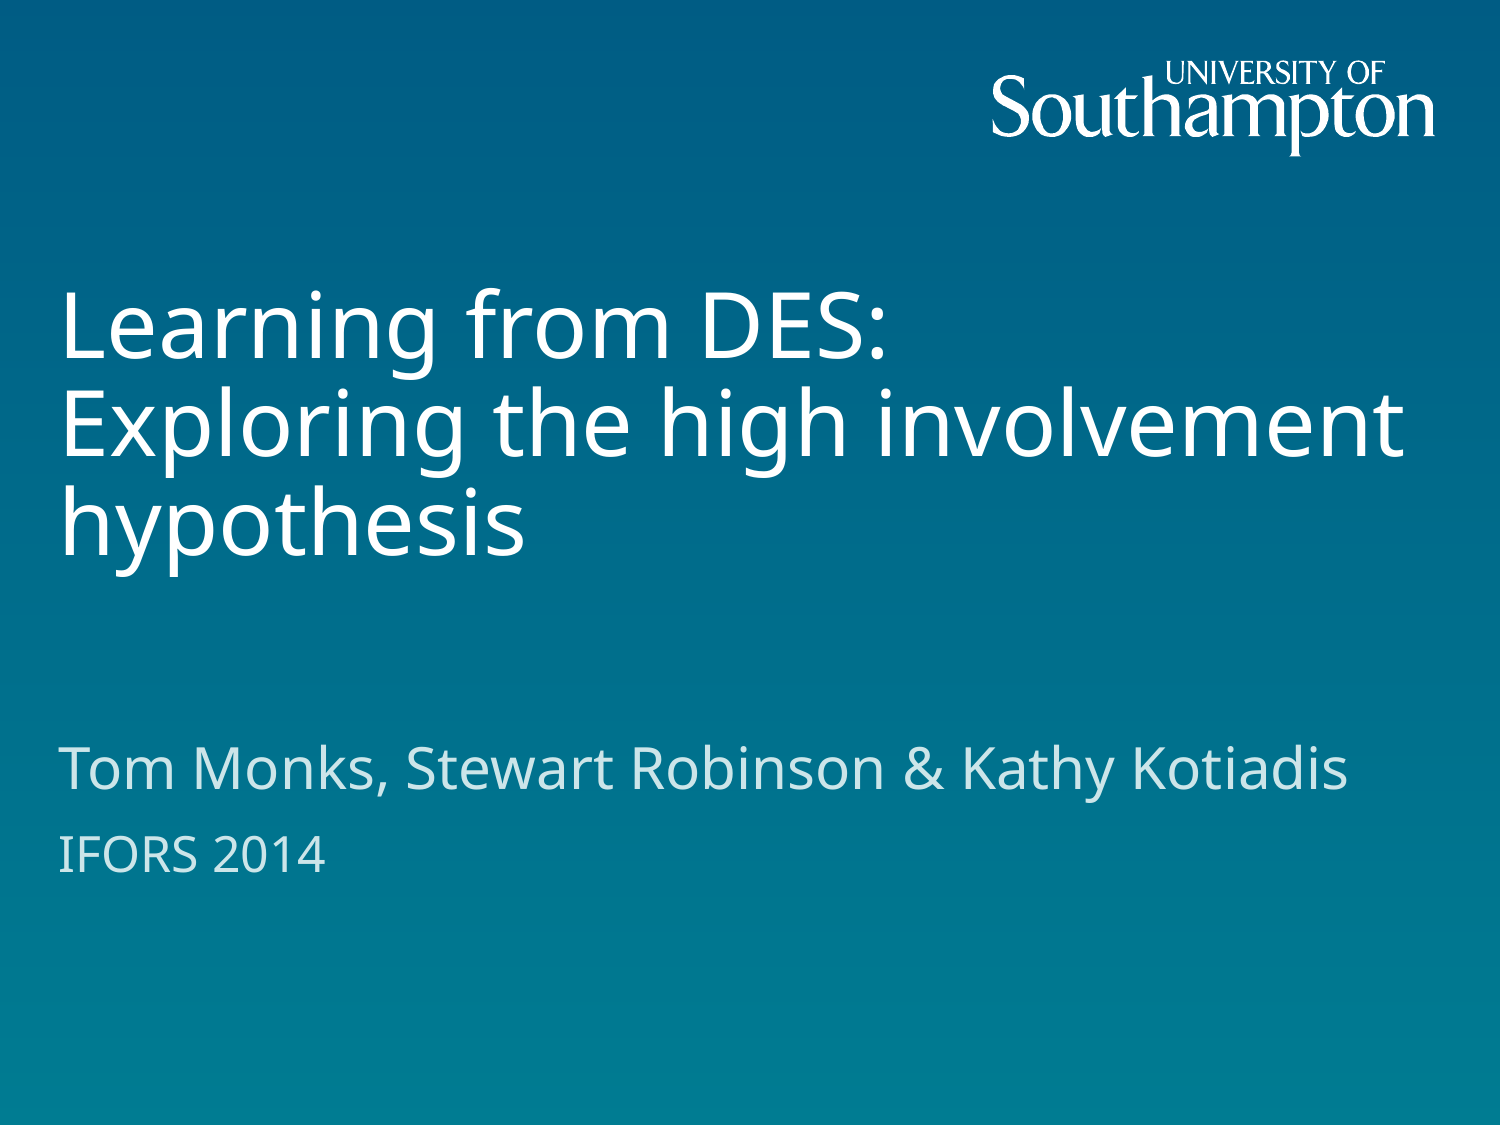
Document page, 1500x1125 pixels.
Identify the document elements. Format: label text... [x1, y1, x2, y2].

subtitle Tom Monks, Stewart Robinson & Kathy Kotiadis IFORS 2014 [58, 739, 1442, 1065]
title Learning from DES: Exploring the high involvement hypothesis [58, 278, 1442, 587]
